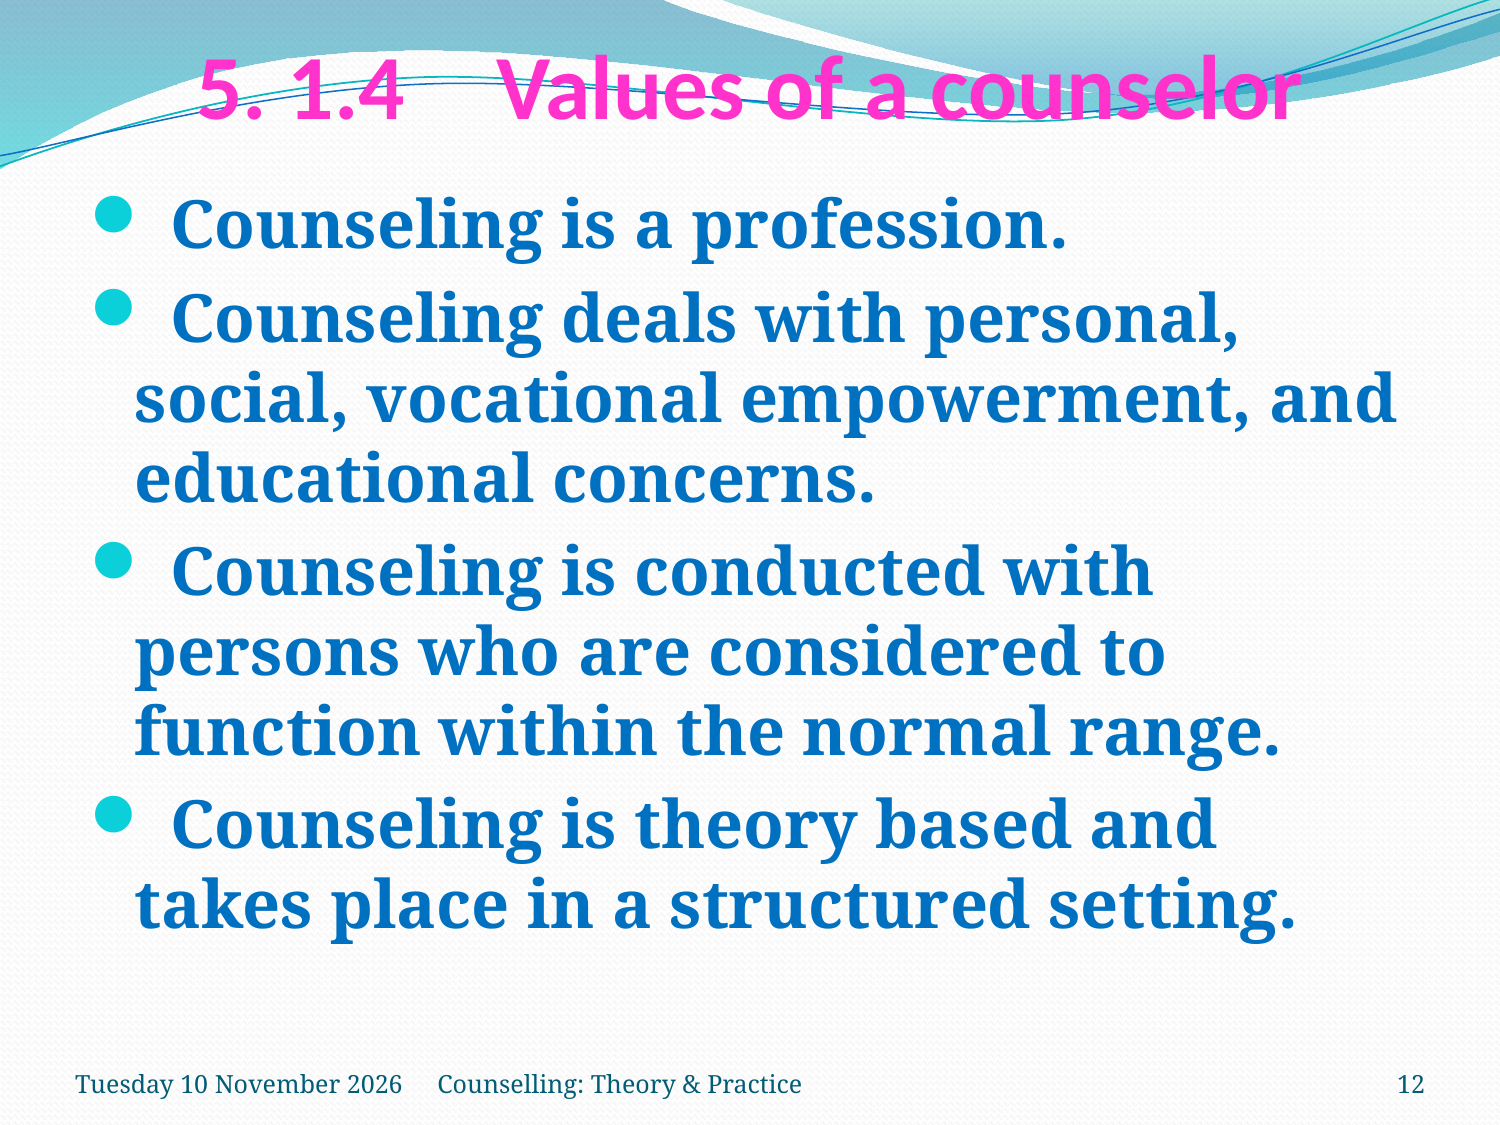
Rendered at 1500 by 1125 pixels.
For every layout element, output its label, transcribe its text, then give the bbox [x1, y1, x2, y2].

list Counseling is a profession. Counseling deals with personal, social, vocational empowerment, and educational concerns. Counseling is conducted with persons who are considered to function within the normal range. Counseling is theory based and takes place in a structured setting. [75, 174, 1425, 995]
slide_number 12 [1299, 1042, 1425, 1103]
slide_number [75, 1042, 425, 1103]
footer Counselling: Theory & Practice [437, 1042, 988, 1103]
title 5. 1.4 Values of a counselor [0, 0, 1500, 138]
